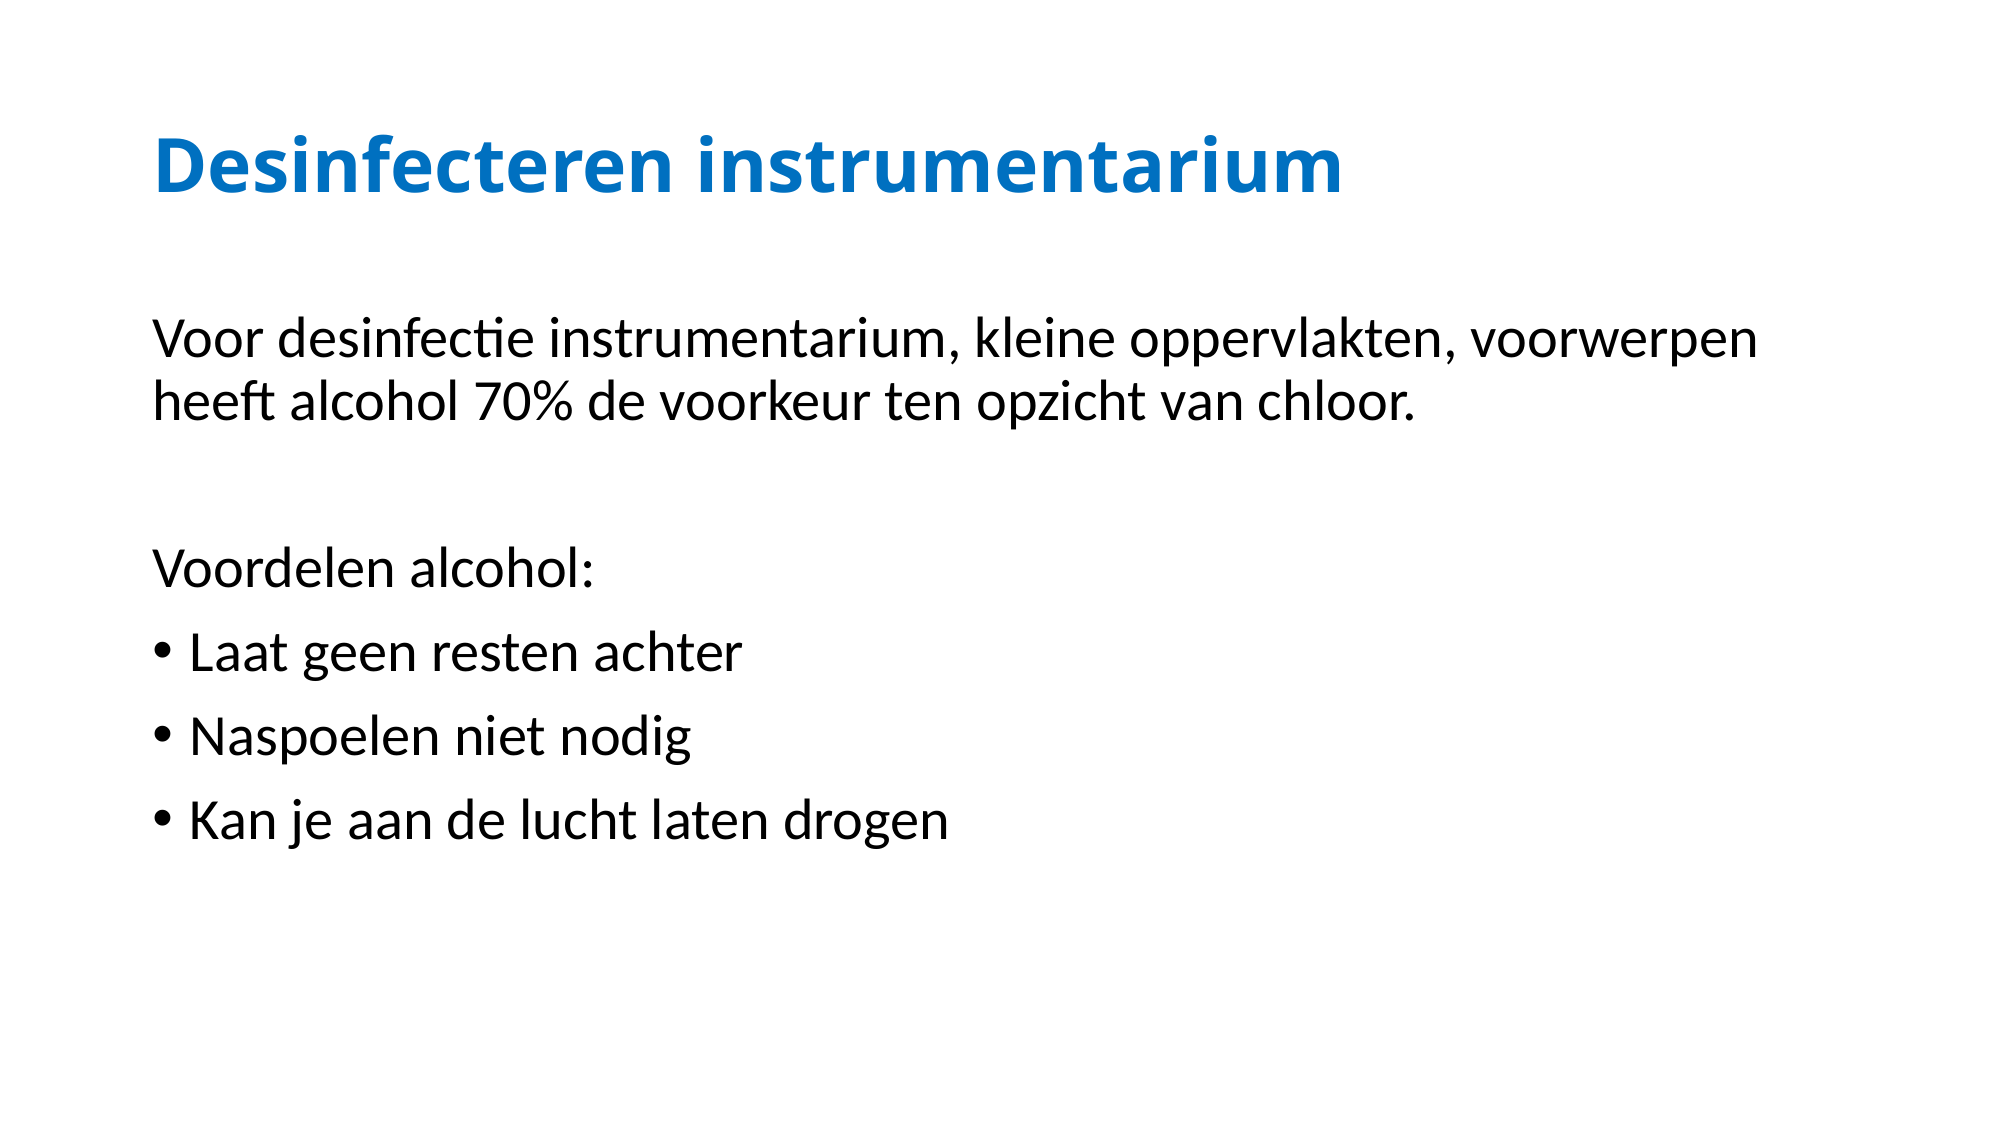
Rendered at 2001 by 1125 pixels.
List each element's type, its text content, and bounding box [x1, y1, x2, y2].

title Desinfecteren instrumentarium [137, 59, 1863, 278]
list Voor desinfectie instrumentarium, kleine oppervlakten, voorwerpen heeft alcohol 70% de voorkeur ten opzicht van chloor. Voordelen alcohol: Laat geen resten achter Naspoelen niet nodig Kan je aan de lucht laten drogen [137, 299, 1863, 1014]
